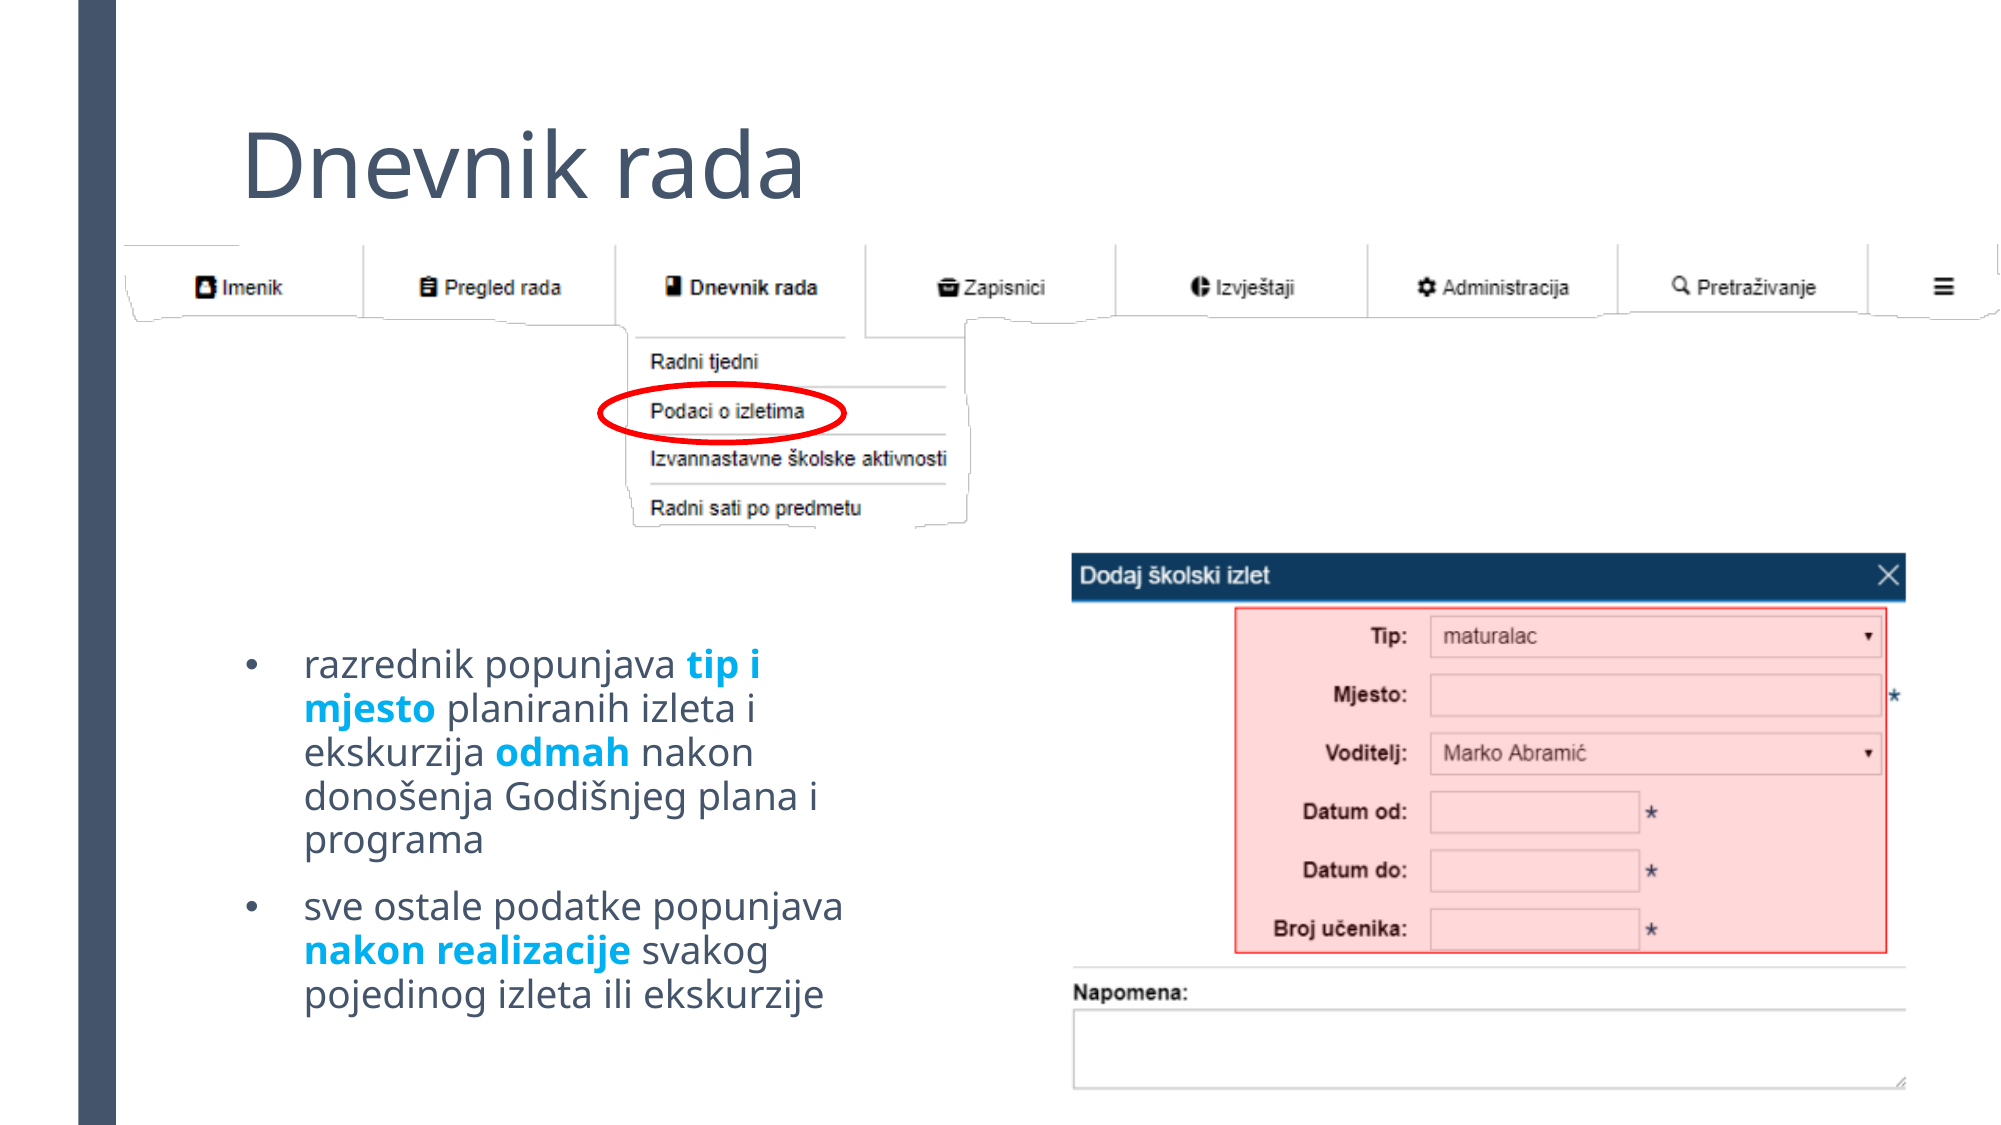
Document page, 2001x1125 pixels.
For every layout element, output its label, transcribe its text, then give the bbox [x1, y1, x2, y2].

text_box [124, 244, 2000, 529]
picture [1061, 547, 1939, 1120]
list razrednik popunjava tip i mjesto planiranih izleta i ekskurzija odmah nakon donošenja Godišnjeg plana i programa sve ostale podatke popunjava nakon realizacije svakog pojedinog izleta ili ekskurzije [229, 636, 908, 1029]
title Dnevnik rada [225, 112, 1800, 244]
